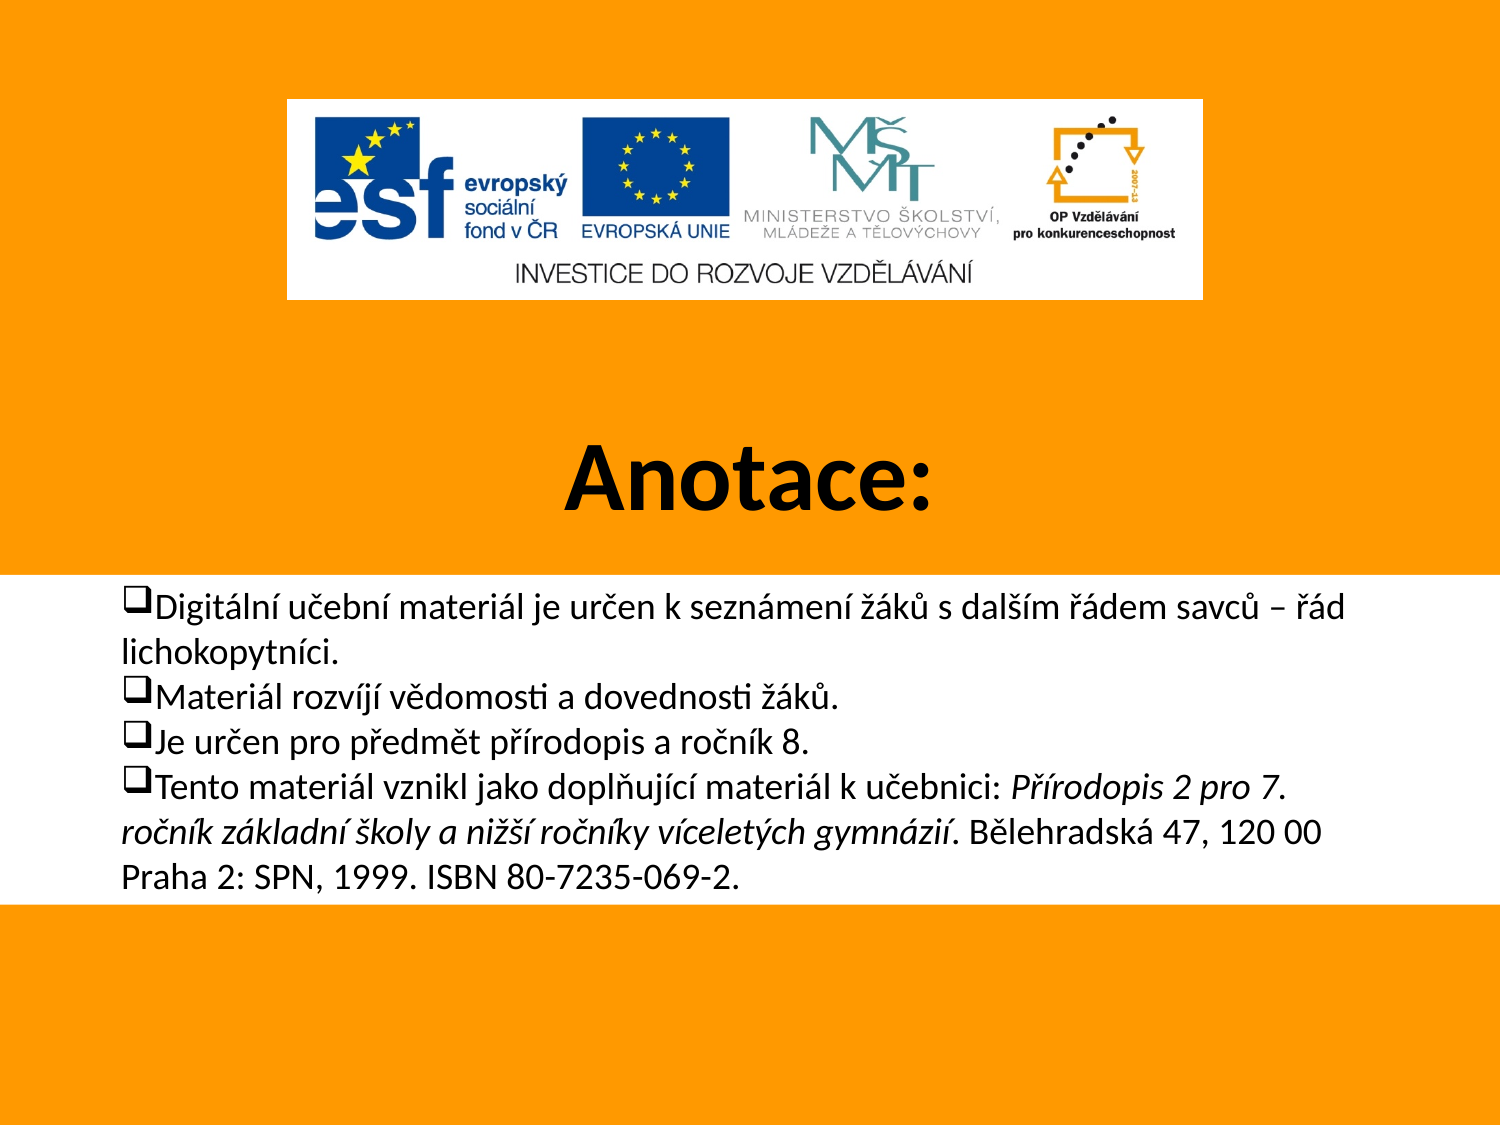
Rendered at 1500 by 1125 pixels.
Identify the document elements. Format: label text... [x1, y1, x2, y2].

picture [287, 99, 1203, 300]
text_box Digitální učební materiál je určen k seznámení žáků s dalším řádem savců – řád lichokopytníci. Materiál rozvíjí vědomosti a dovednosti žáků. Je určen pro předmět přírodopis a ročník 8. Tento materiál vznikl jako doplňující materiál k učebnici: Přírodopis 2 pro 7. ročník základní školy a nižší ročníky víceletých gymnázií. Bělehradská 47, 120 00 Praha 2: SPN, 1999. ISBN 80-7235-069-2. [0, 574, 1500, 905]
title Anotace: [112, 349, 1388, 574]
